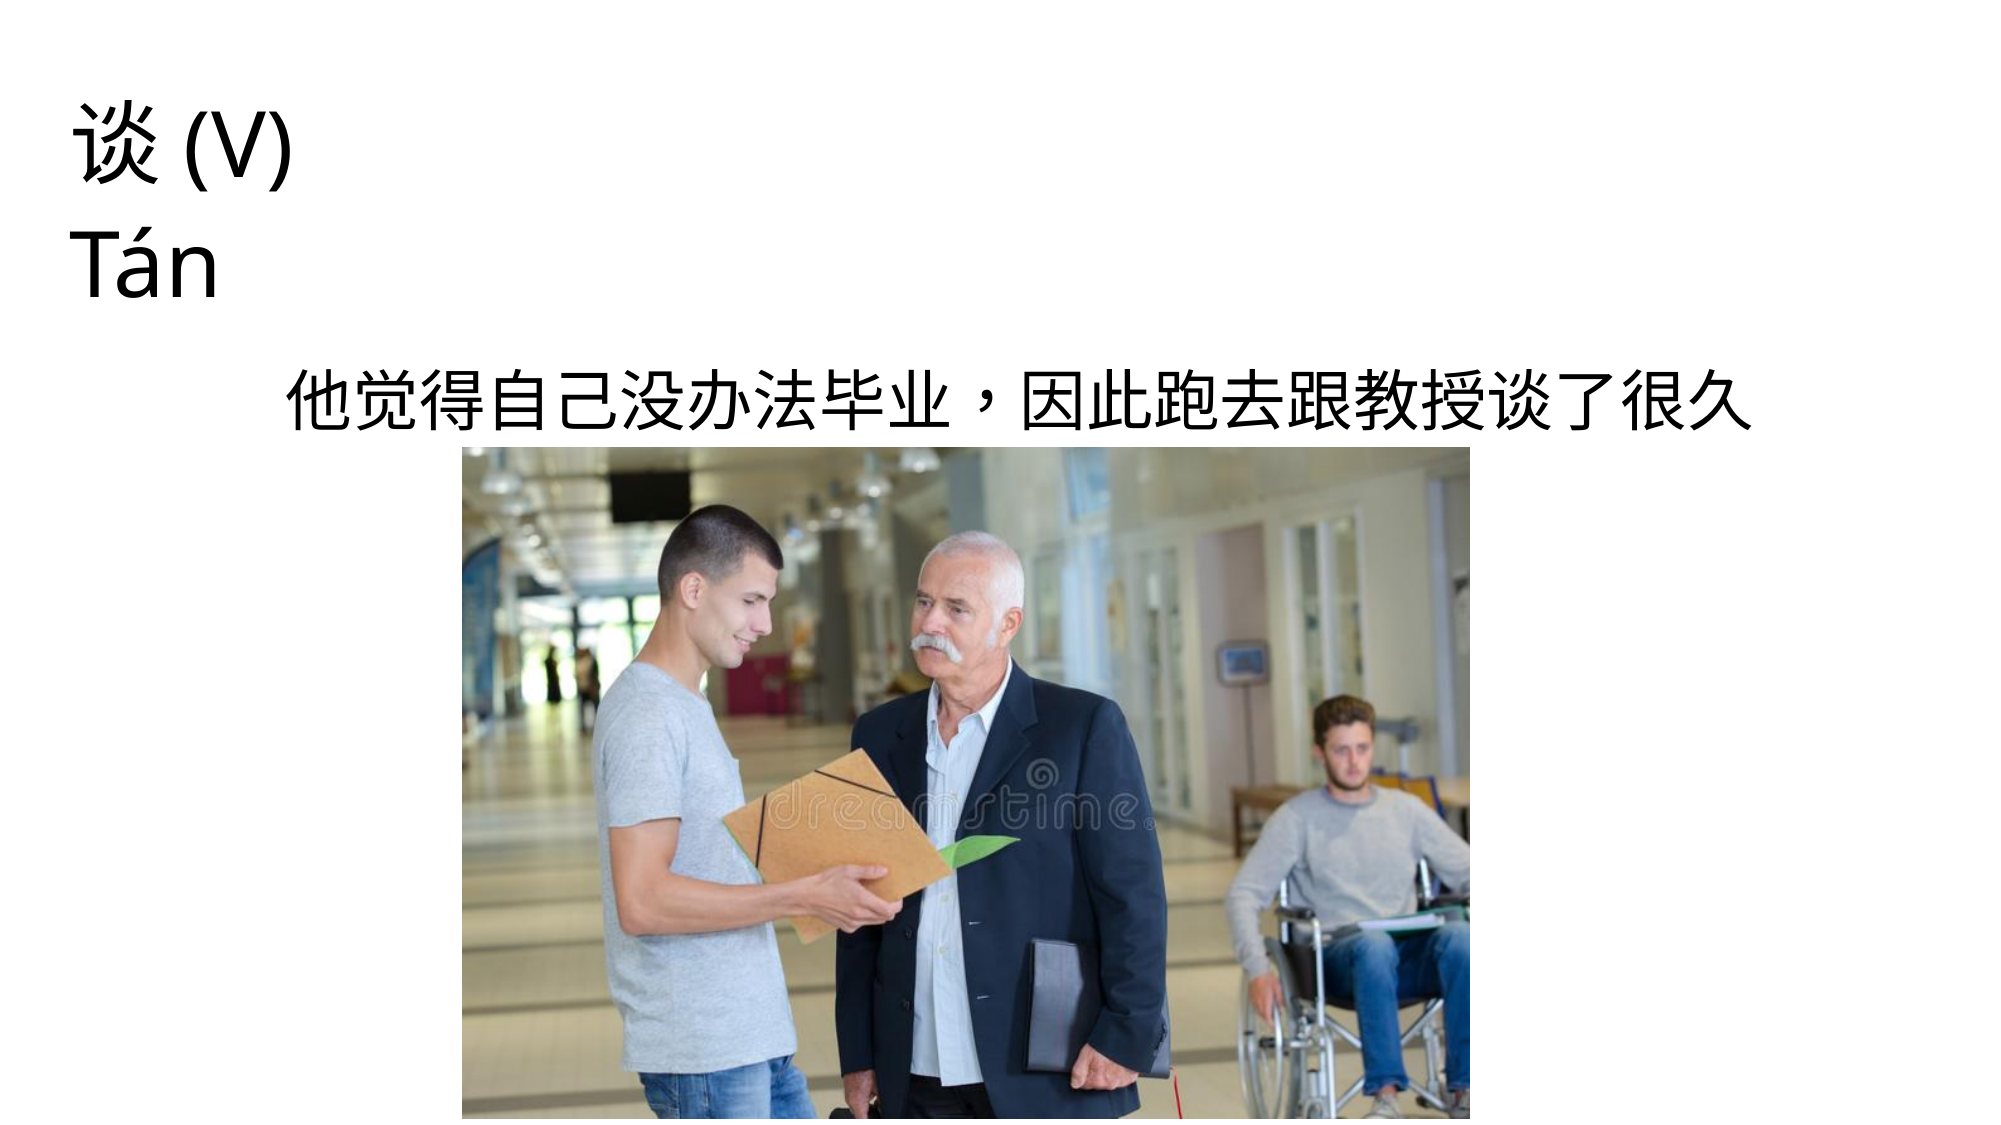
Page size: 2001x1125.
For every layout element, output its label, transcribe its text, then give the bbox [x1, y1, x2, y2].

title 谈(V) [55, 48, 1831, 348]
text_box 他觉得自己没办法毕业，因此跑去跟教授谈了很久 [267, 267, 1773, 541]
picture [462, 447, 1470, 1119]
text_box Tán [54, 197, 754, 337]
